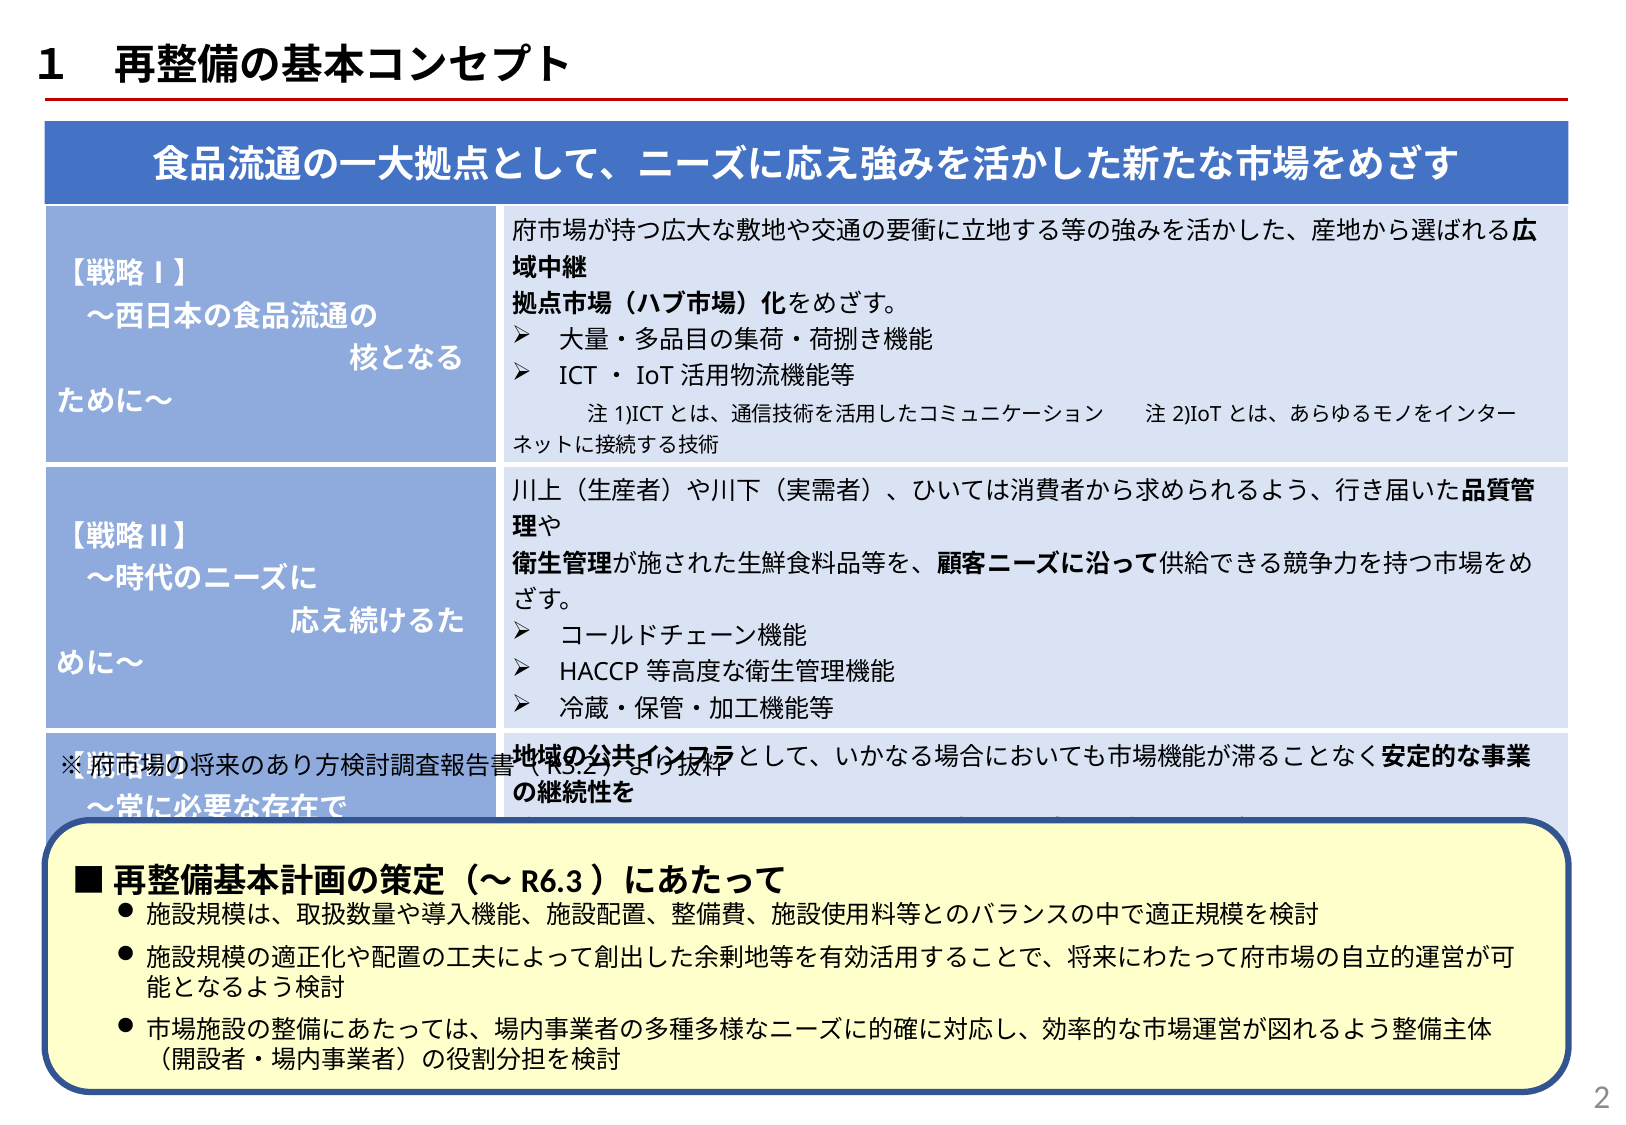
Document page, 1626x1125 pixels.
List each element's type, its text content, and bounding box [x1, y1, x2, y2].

slide_number 2 [1245, 1065, 1625, 1125]
text_box 食品流通の一大拠点として、ニーズに応え強みを活かした新たな市場をめざす [43, 119, 1571, 207]
table_header 府市場が持つ広大な敷地や交通の要衝に立地する等の強みを活かした、産地から選ばれる広域中継 拠点市場（ハブ市場）化をめざす。 大量・多品目の集荷・荷捌き機能 ICT・IoT活用物流機能等 注1)ICTとは、通信技術を活用したコミュニケーション 注2)IoTとは、あらゆるモノをインターネットに接続する技術 [504, 206, 1568, 462]
text_box ■再整備基本計画の策定（～R6.3）にあたって 施設規模は、取扱数量や導入機能、施設配置、整備費、施設使用料等とのバランスの中で適正規模を検討 施設規模の適正化や配置の工夫によって創出した余剰地等を有効活用することで、将来にわたって府市場の自立的運営が可能となるよう検討 市場施設の整備にあたっては、場内事業者の多種多様なニーズに的確に対応し、効率的な市場運営が図れるよう整備主体（開設者・場内事業者）の役割分担を検討 [42, 818, 1571, 1095]
table_header 【戦略Ⅰ】 ～西日本の食品流通の 核となるために～ [46, 206, 496, 462]
table_cell 【戦略Ⅲ】 ～常に必要な存在で あり続けるために～ [46, 733, 496, 741]
table_cell 【戦略Ⅲ】 ～常に必要な存在で あり続けるために～ [46, 787, 496, 845]
text_box １ 再整備の基本コンセプト [16, 30, 589, 95]
table_cell 川上（生産者）や川下（実需者）、ひいては消費者から求められるよう、行き届いた品質管理や 衛生管理が施された生鮮食料品等を、顧客ニーズに沿って供給できる競争力を持つ市場をめざす。 コールドチェーン機能 HACCP等高度な衛生管理機能 冷蔵・保管・加工機能等 [504, 467, 1568, 728]
text_box ※府市場の将来のあり方検討調査報告書（R3.2）より抜粋 [44, 741, 1274, 787]
table_cell 地域の公共インフラとして、いかなる場合においても市場機能が滞ることなく安定的な事業の継続性を 確保するとともに、CO2の削減など環境にも配慮した市場をめざす。 再生可能エネルギー活用 自家発電能力強化 [504, 733, 1568, 847]
table_cell 【戦略Ⅱ】 ～時代のニーズに 応え続けるために～ [46, 467, 496, 728]
